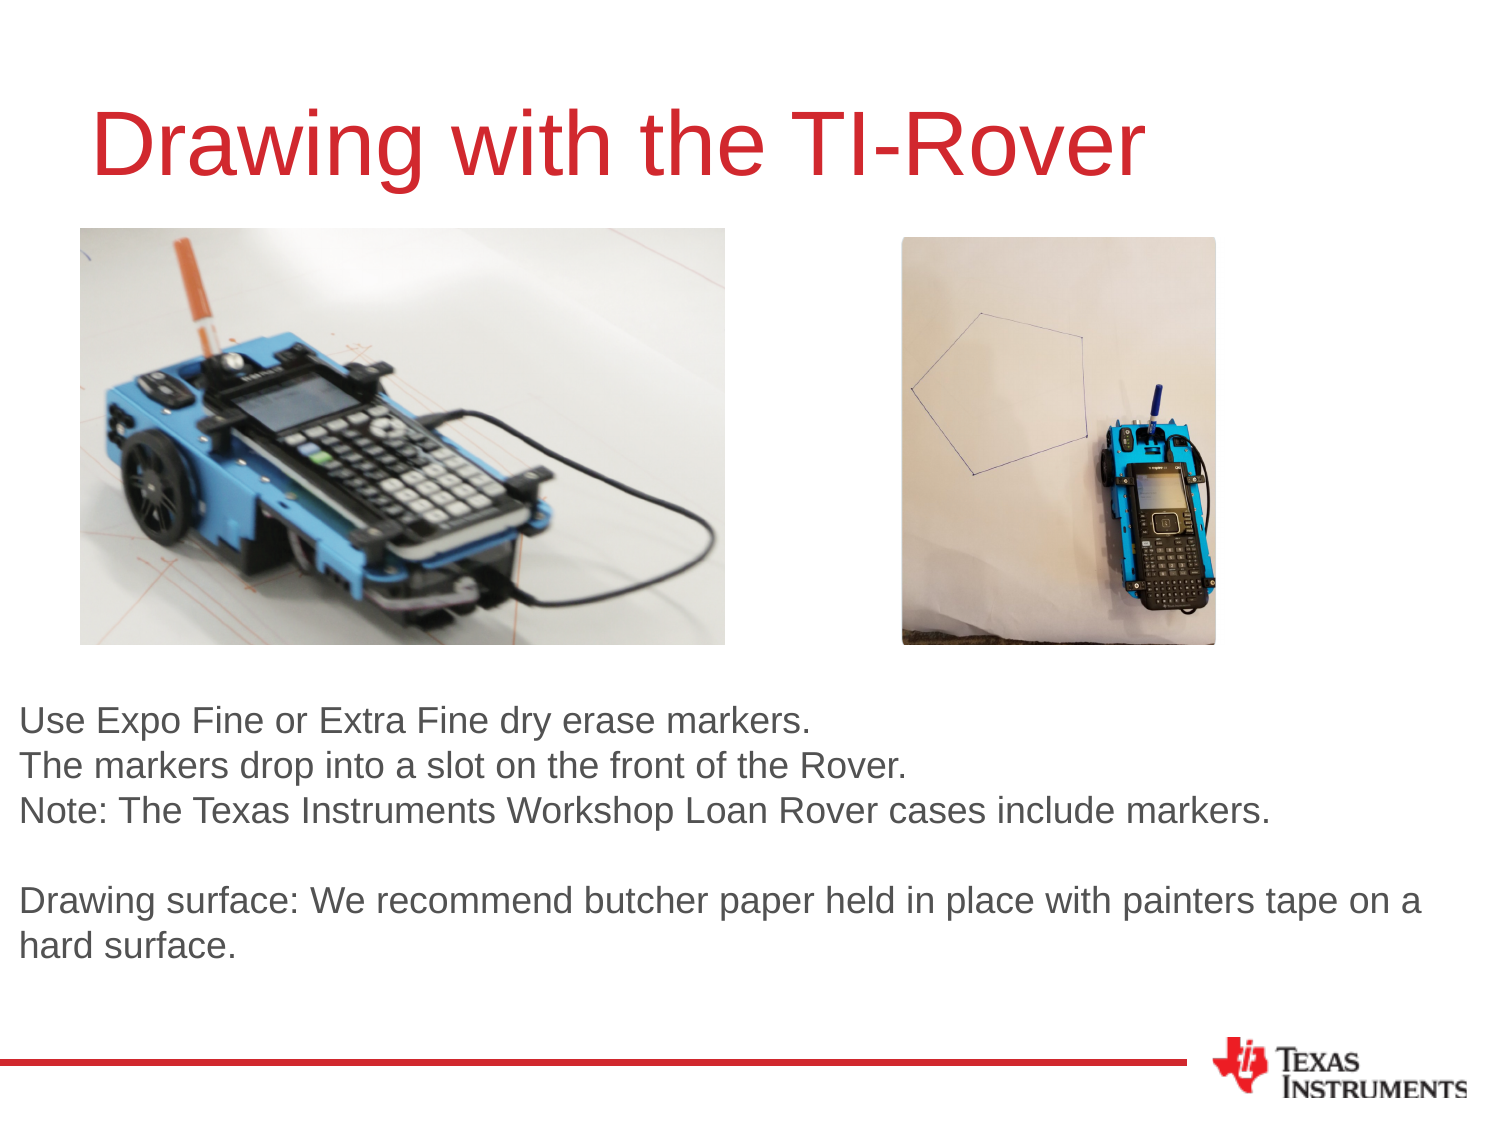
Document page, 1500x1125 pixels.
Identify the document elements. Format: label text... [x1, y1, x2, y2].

title Drawing with the TI-Rover [75, 45, 1425, 233]
picture [899, 237, 1226, 645]
picture [80, 228, 726, 645]
text_box Use Expo Fine or Extra Fine dry erase markers. The markers drop into a slot on the front of the Rover. Note: The Texas Instruments Workshop Loan Rover cases include markers. Drawing surface: We recommend butcher paper held in place with painters tape on a hard surface. [4, 688, 1450, 1064]
